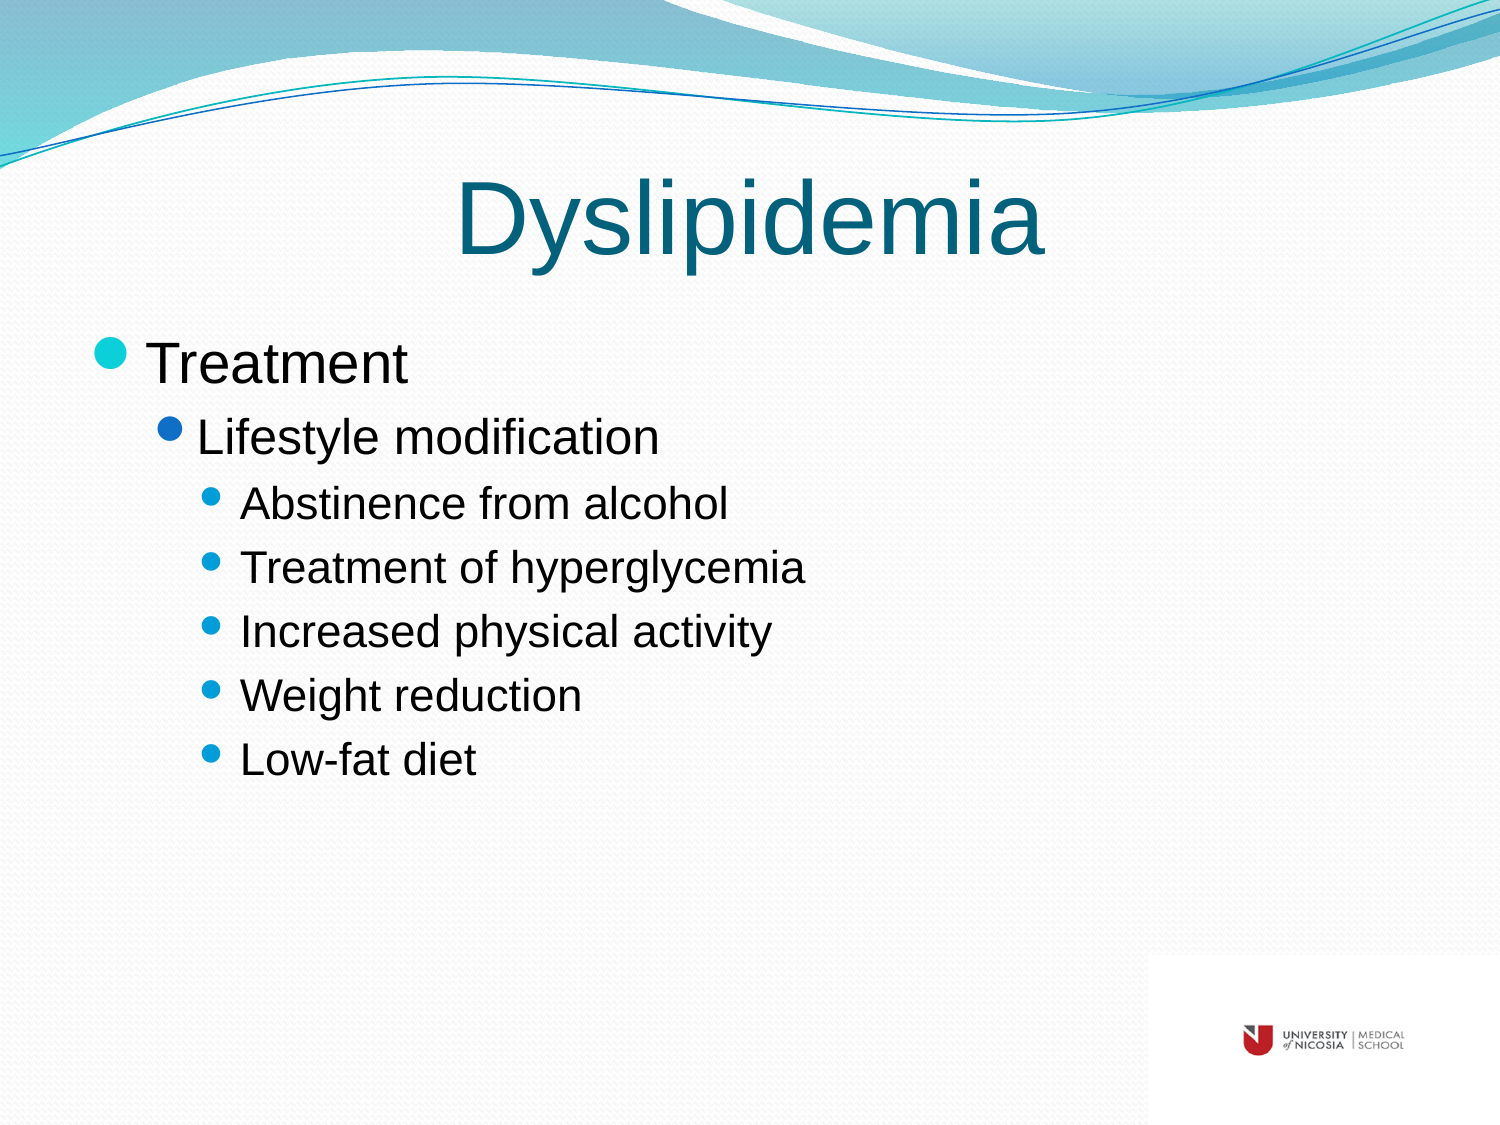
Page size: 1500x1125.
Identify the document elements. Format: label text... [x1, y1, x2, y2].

list Treatment Lifestyle modification Abstinence from alcohol Treatment of hyperglycemia Increased physical activity Weight reduction Low-fat diet [75, 317, 1425, 1038]
title Dyslipidemia [75, 115, 1425, 303]
picture [1148, 955, 1500, 1125]
